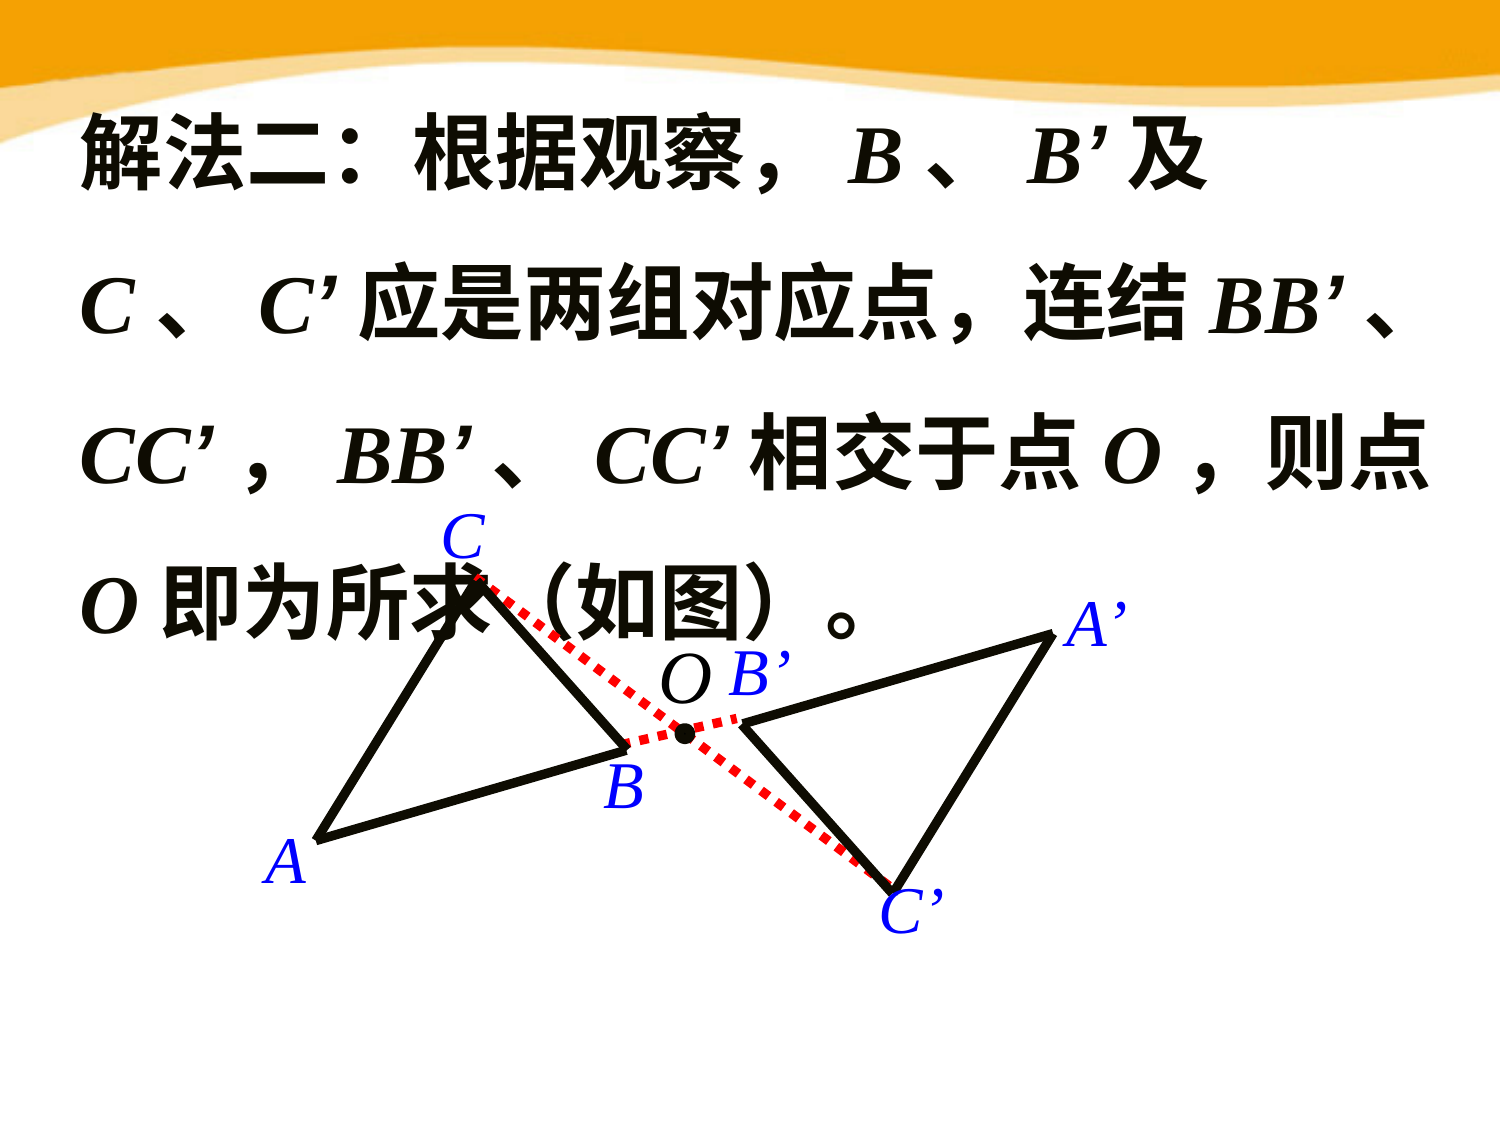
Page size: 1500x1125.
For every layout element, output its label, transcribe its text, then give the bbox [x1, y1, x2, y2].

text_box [265, 491, 1129, 948]
list 解法二：根据观察，B、B’及C、C’应是两组对应点，连结BB’、CC’，BB’、CC’相交于点O，则点O即为所求（如图）。 [64, 42, 1500, 786]
picture [0, 0, 1500, 1125]
